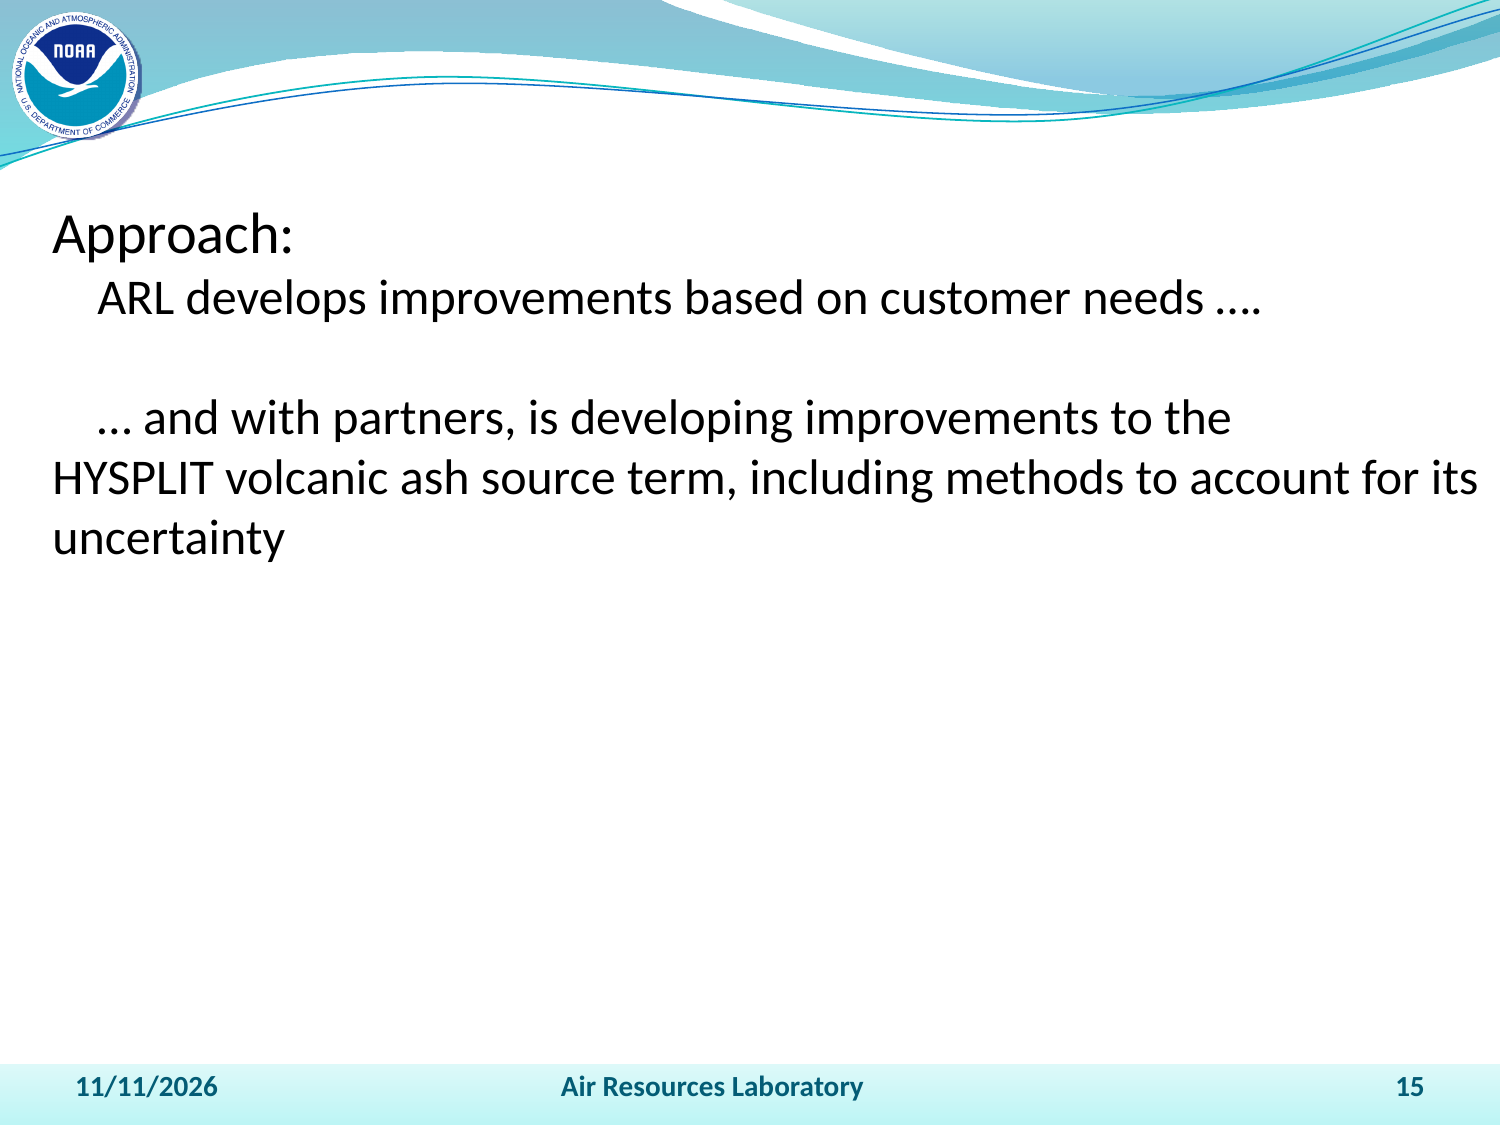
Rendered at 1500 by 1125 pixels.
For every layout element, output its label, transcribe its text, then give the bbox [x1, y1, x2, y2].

text_box Approach: ARL develops improvements based on customer needs …. … and with partners, is developing improvements to the HYSPLIT volcanic ash source term, including methods to account for its uncertainty [37, 187, 1500, 713]
picture [12, 12, 138, 138]
slide_number 15 [1299, 1042, 1425, 1103]
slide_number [75, 1042, 425, 1103]
footer Air Resources Laboratory [437, 1042, 988, 1103]
